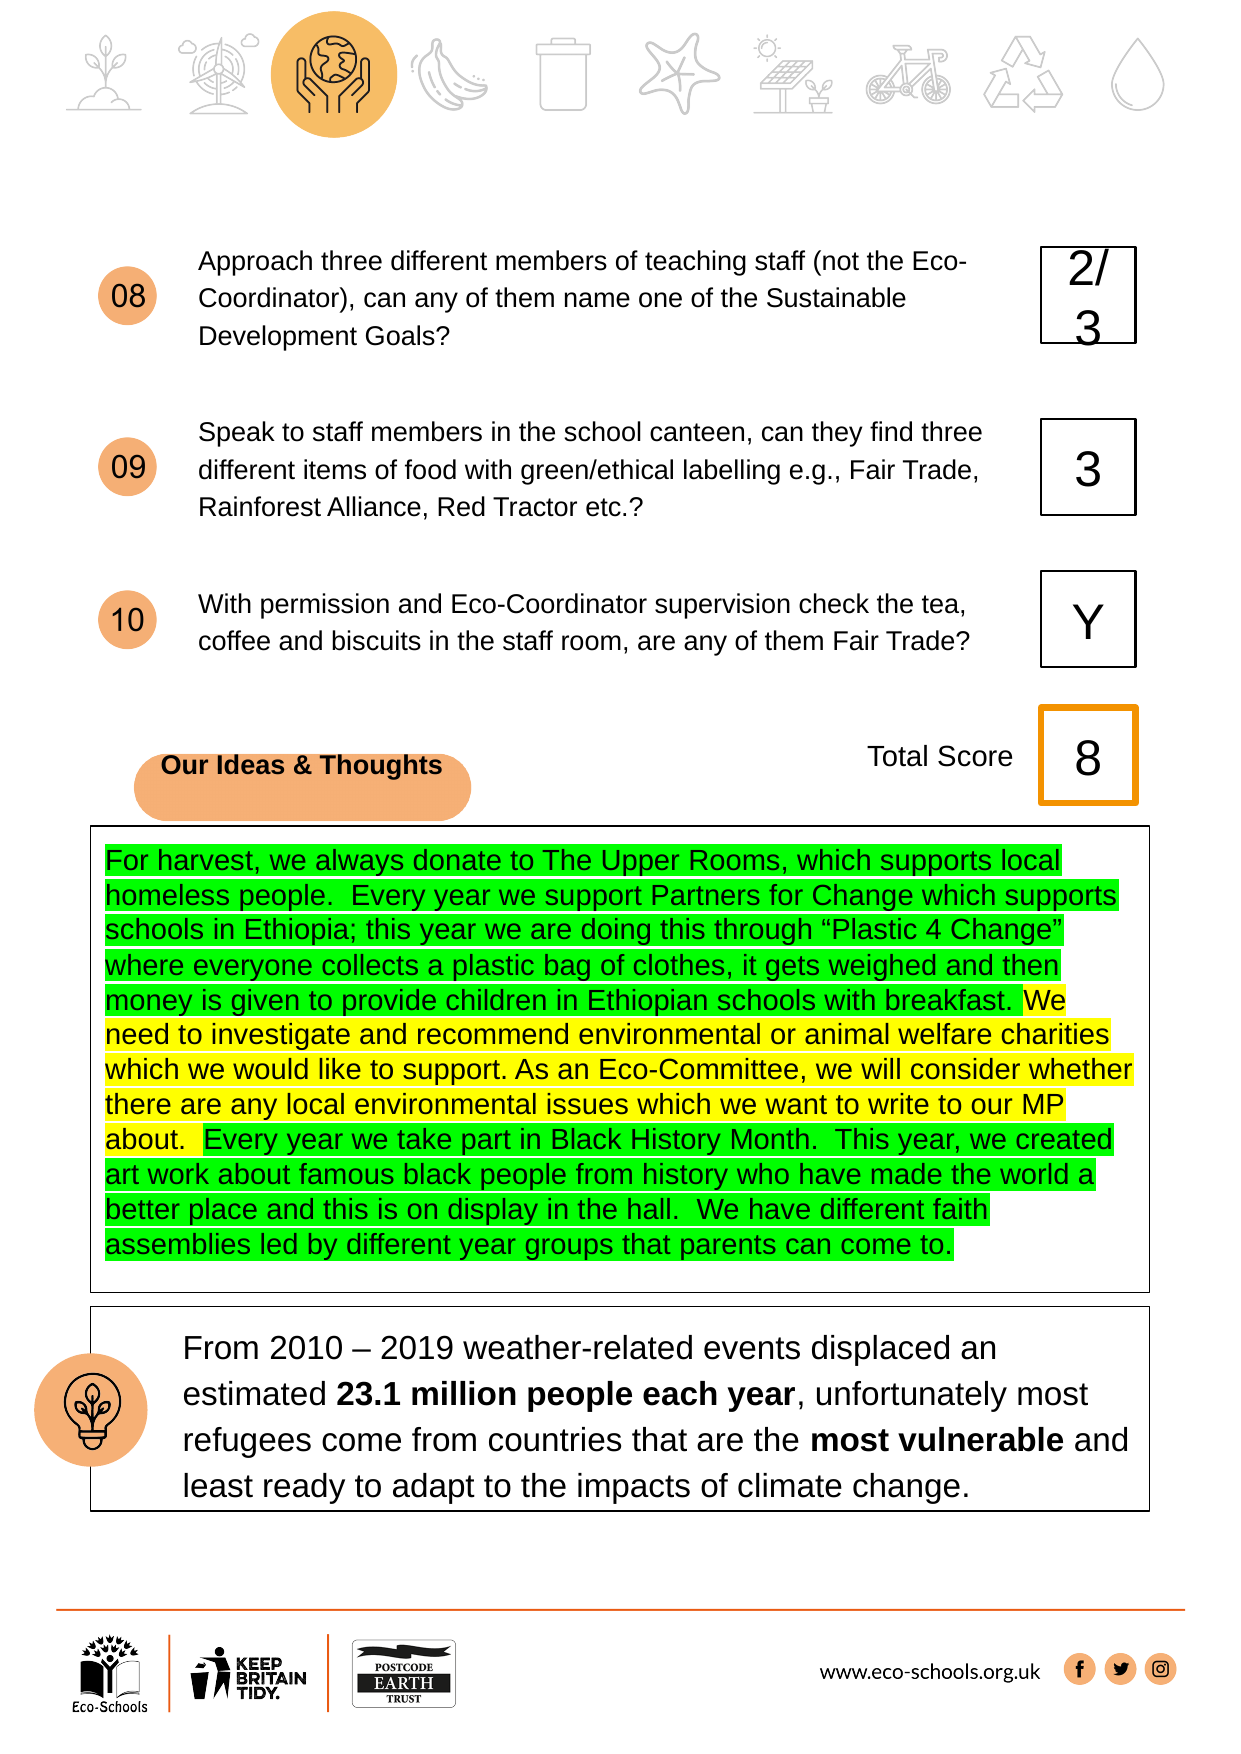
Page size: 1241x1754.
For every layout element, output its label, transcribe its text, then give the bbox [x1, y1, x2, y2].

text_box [33, 1353, 148, 1467]
text_box Y [1041, 571, 1136, 668]
text_box [90, 1306, 167, 1512]
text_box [126, 727, 512, 847]
text_box Total Score [852, 722, 1041, 788]
text_box 3 [1041, 418, 1136, 515]
text_box Approach three different members of teaching staff (not the Eco-Coordinator), can any of them name one of the Sustainable Development Goals? [183, 223, 1008, 366]
text_box 8 [1041, 707, 1136, 804]
text_box With permission and Eco-Coordinator supervision check the tea, coffee and biscuits in the staff room, are any of them Fair Trade? [183, 566, 1008, 672]
text_box Speak to staff members in the school canteen, can they find three different items of food with green/ethical labelling e.g., Fair Trade, Rainforest Alliance, Red Tractor etc.? [183, 394, 1008, 537]
text_box For harvest, we always donate to The Upper Rooms, which supports local homeless people. Every year we support Partners for Change which supports schools in Ethiopia; this year we are doing this through “Plastic 4 Change” where everyone collects a plastic bag of clothes, it gets weighed and then money is given to provide children in Ethiopian schools with breakfast. We need to investigate and recommend environmental or animal welfare charities which we would like to support. As an Eco-Committee, we will consider whether there are any local environmental issues which we want to write to our MP about. Every year we take part in Black History Month. This year, we created art work about famous black people from history who have made the world a better place and this is on display in the hall. We have different faith assemblies led by different year groups that parents can come to. [90, 825, 1150, 1293]
text_box From 2010 – 2019 weather-related events displaced an estimated 23.1 million people each year, unfortunately most refugees come from countries that are the most vulnerable and least ready to adapt to the impacts of climate change. [167, 1305, 1155, 1519]
text_box 2/3 [1041, 247, 1136, 343]
picture [0, 0, 1241, 1754]
